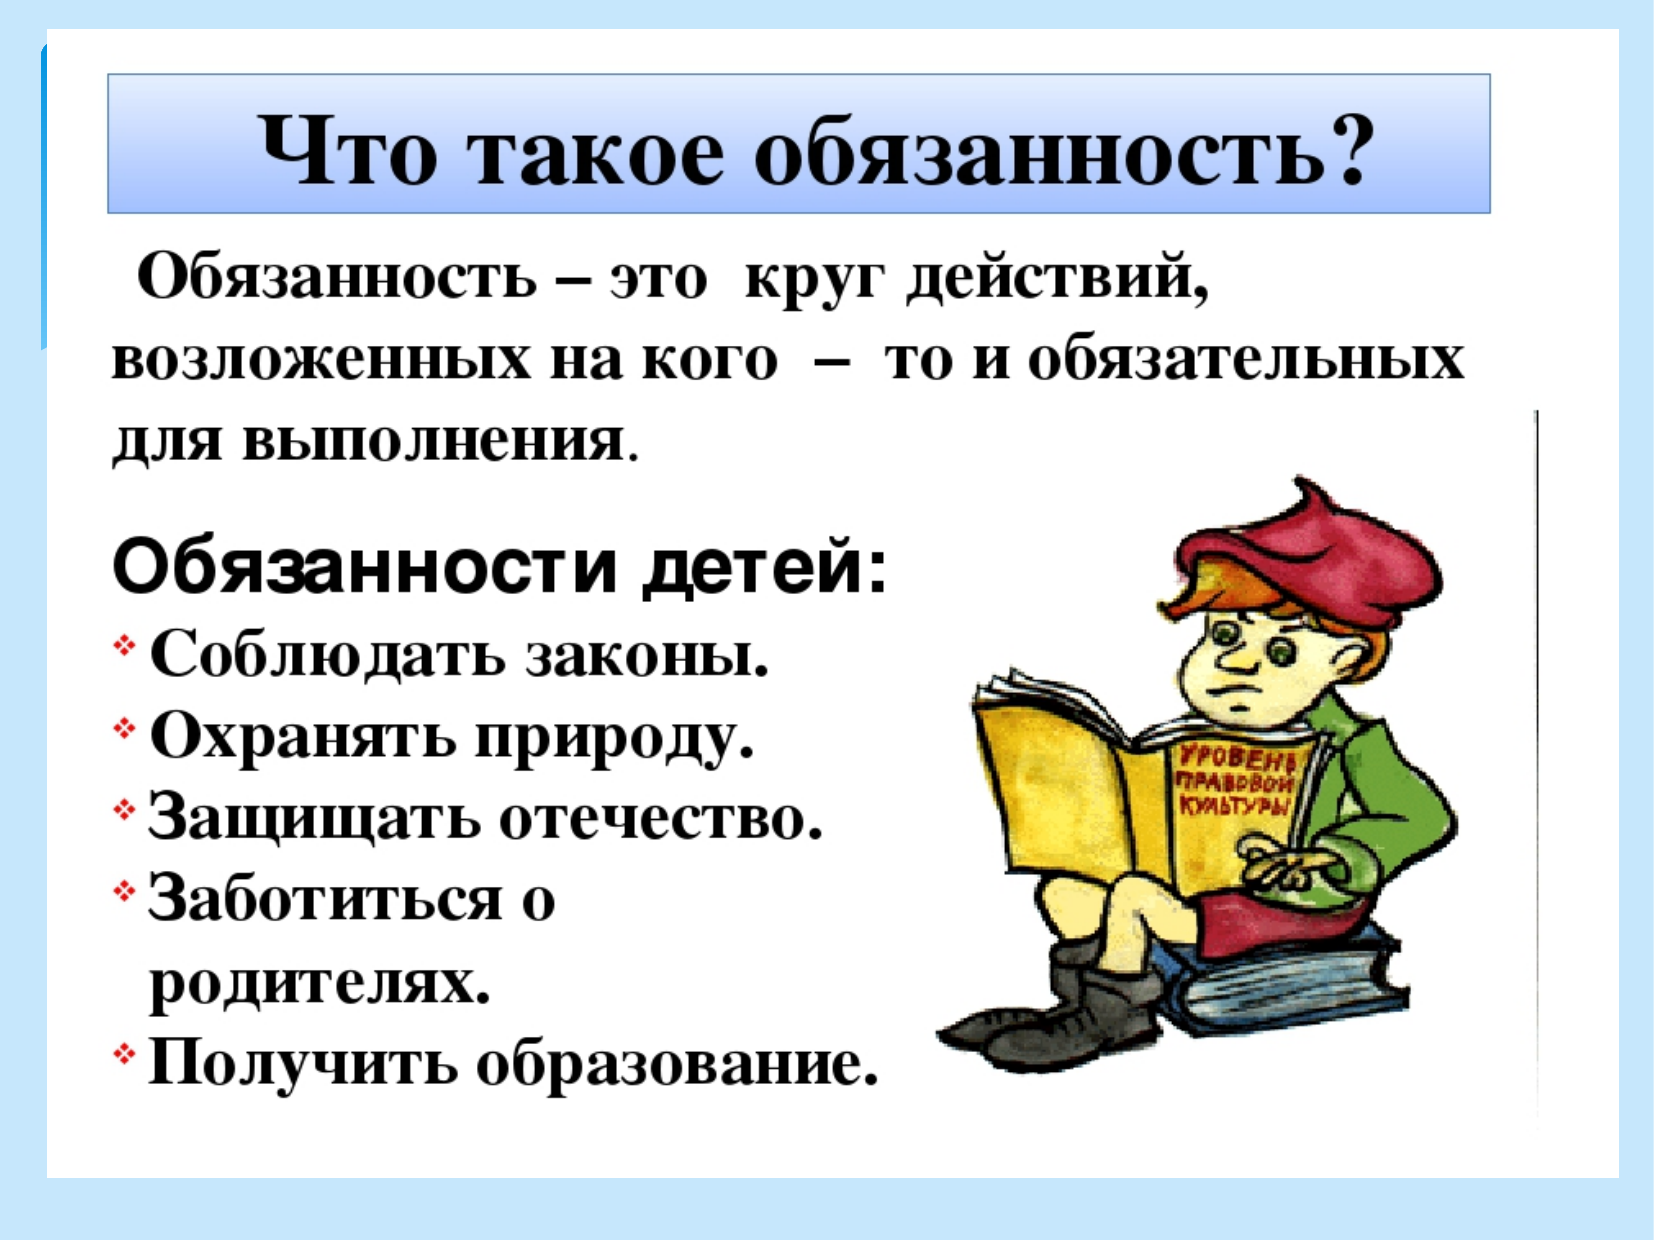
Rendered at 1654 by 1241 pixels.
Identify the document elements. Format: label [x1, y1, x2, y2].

picture [46, 29, 1619, 1179]
